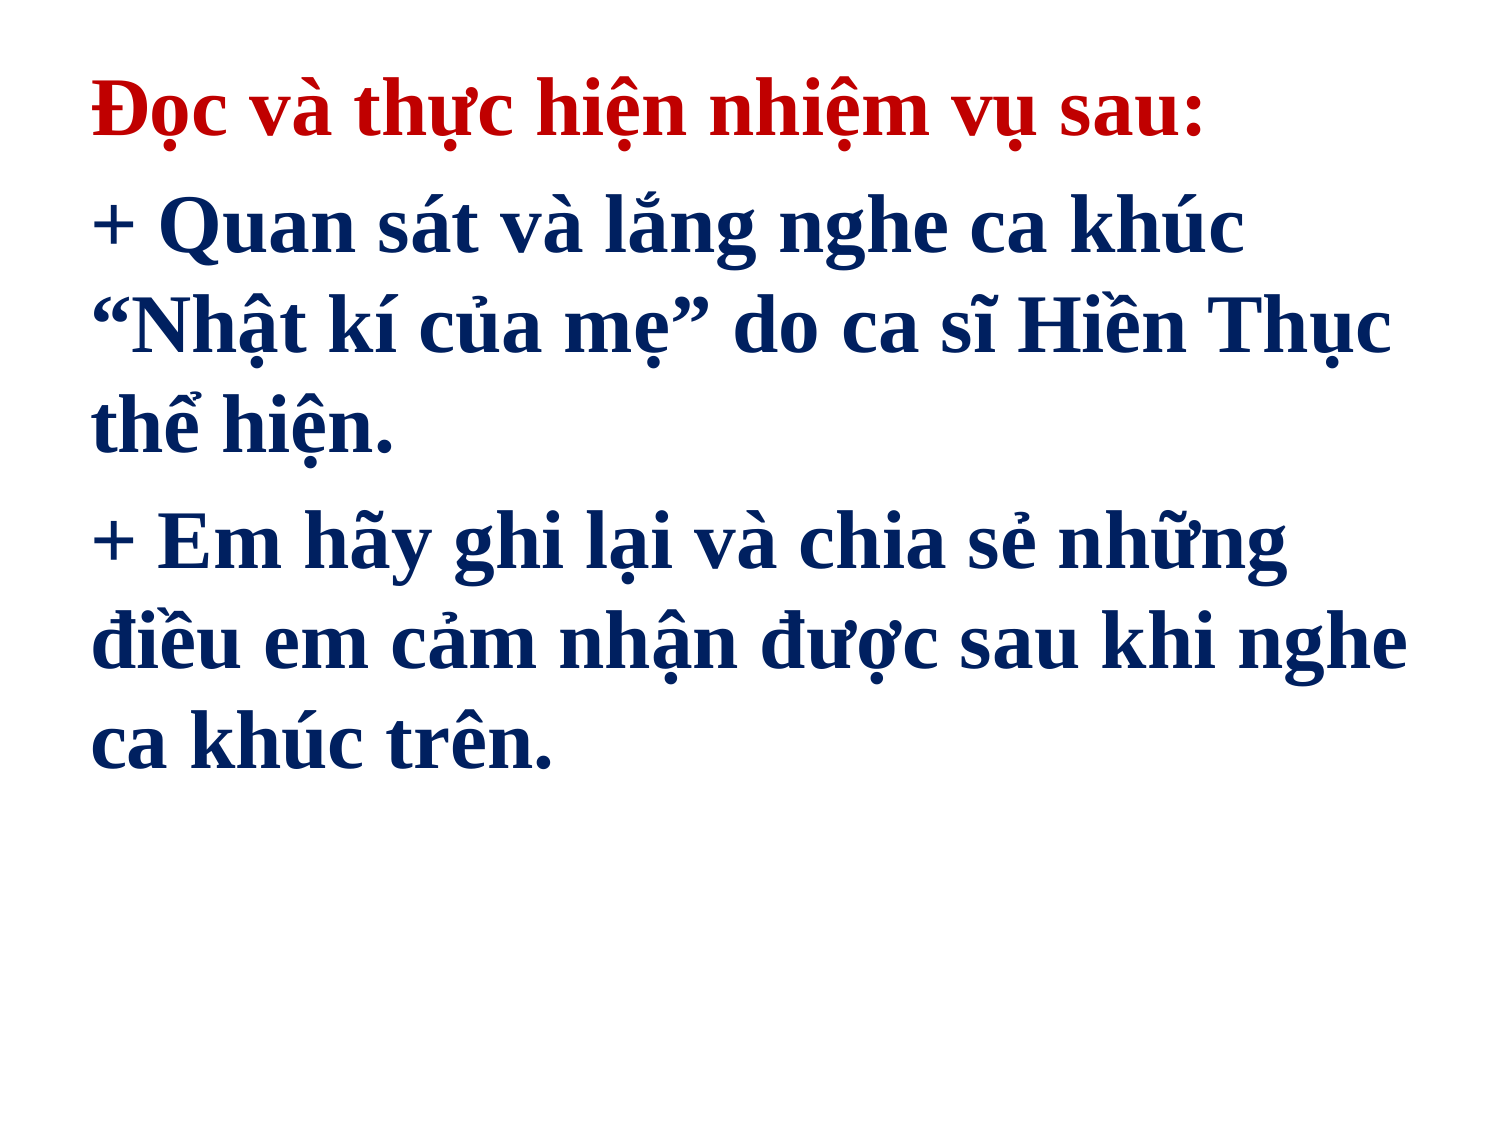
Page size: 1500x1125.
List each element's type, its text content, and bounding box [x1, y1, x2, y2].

list Đọc và thực hiện nhiệm vụ sau: + Quan sát và lắng nghe ca khúc “Nhật kí của mẹ” do ca sĩ Hiền Thục thể hiện. + Em hãy ghi lại và chia sẻ những điều em cảm nhận được sau khi nghe ca khúc trên. [75, 45, 1473, 1005]
